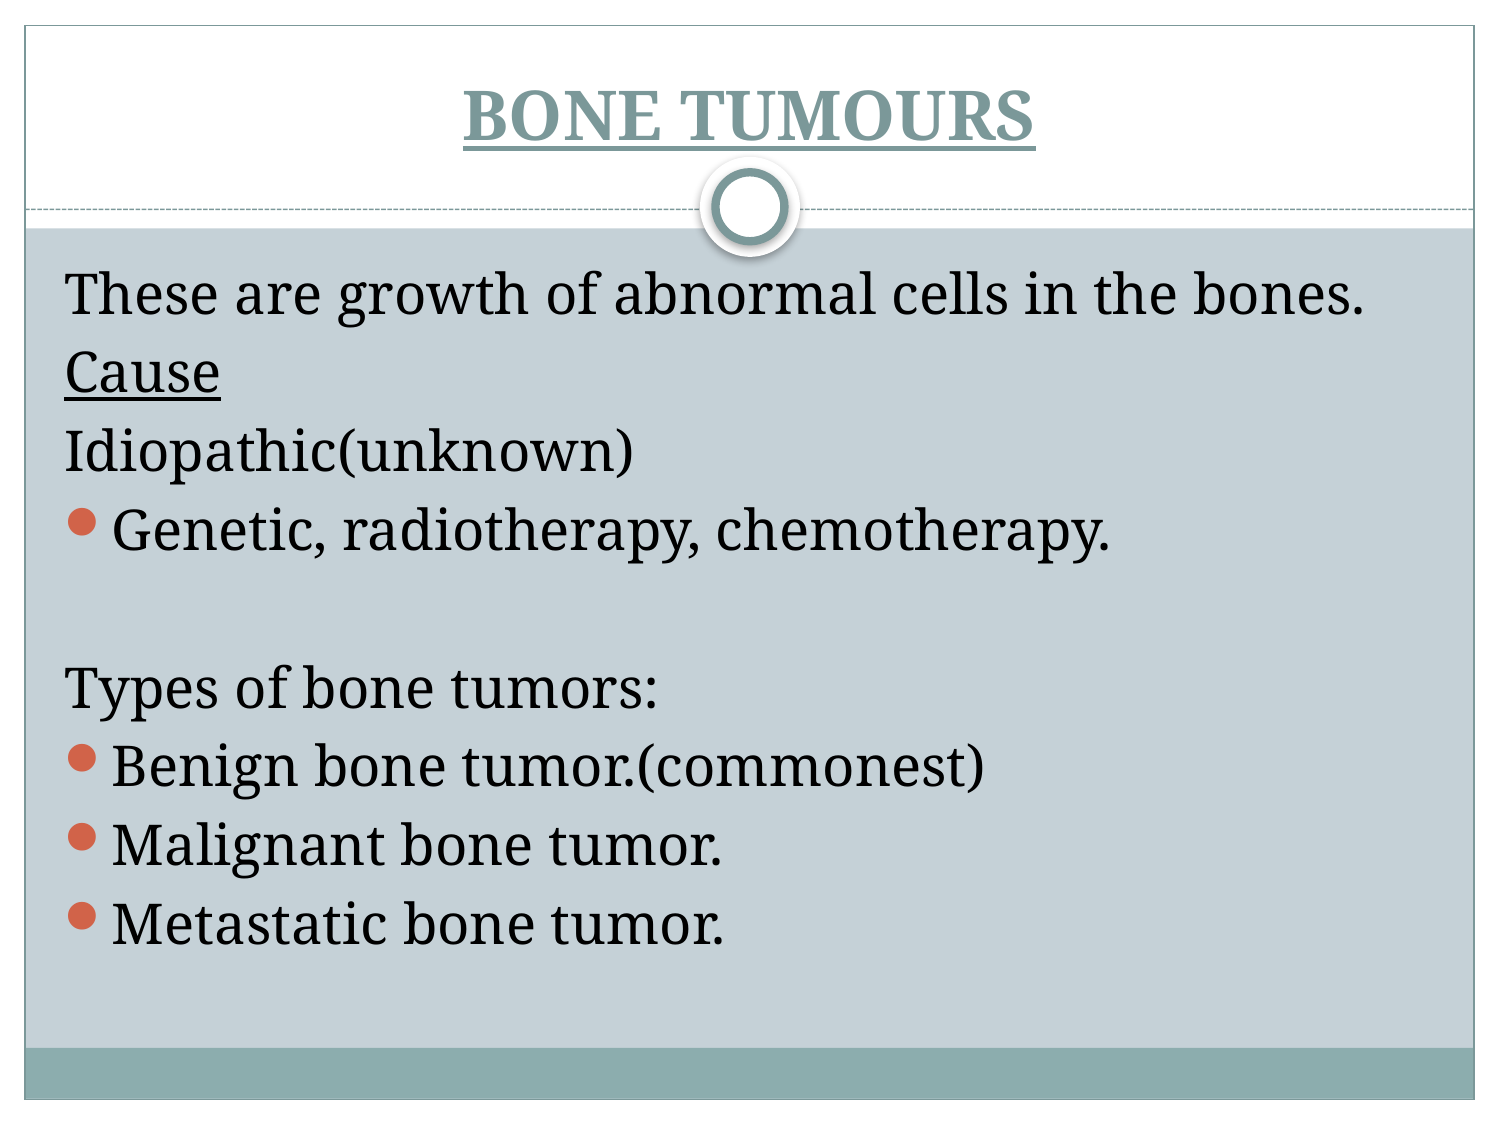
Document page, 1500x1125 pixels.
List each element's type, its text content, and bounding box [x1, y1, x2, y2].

list These are growth of abnormal cells in the bones. Cause Idiopathic(unknown) Genetic, radiotherapy, chemotherapy. Types of bone tumors: Benign bone tumor.(commonest) Malignant bone tumor. Metastatic bone tumor. [49, 250, 1445, 1001]
title BONE TUMOURS [49, 37, 1450, 162]
